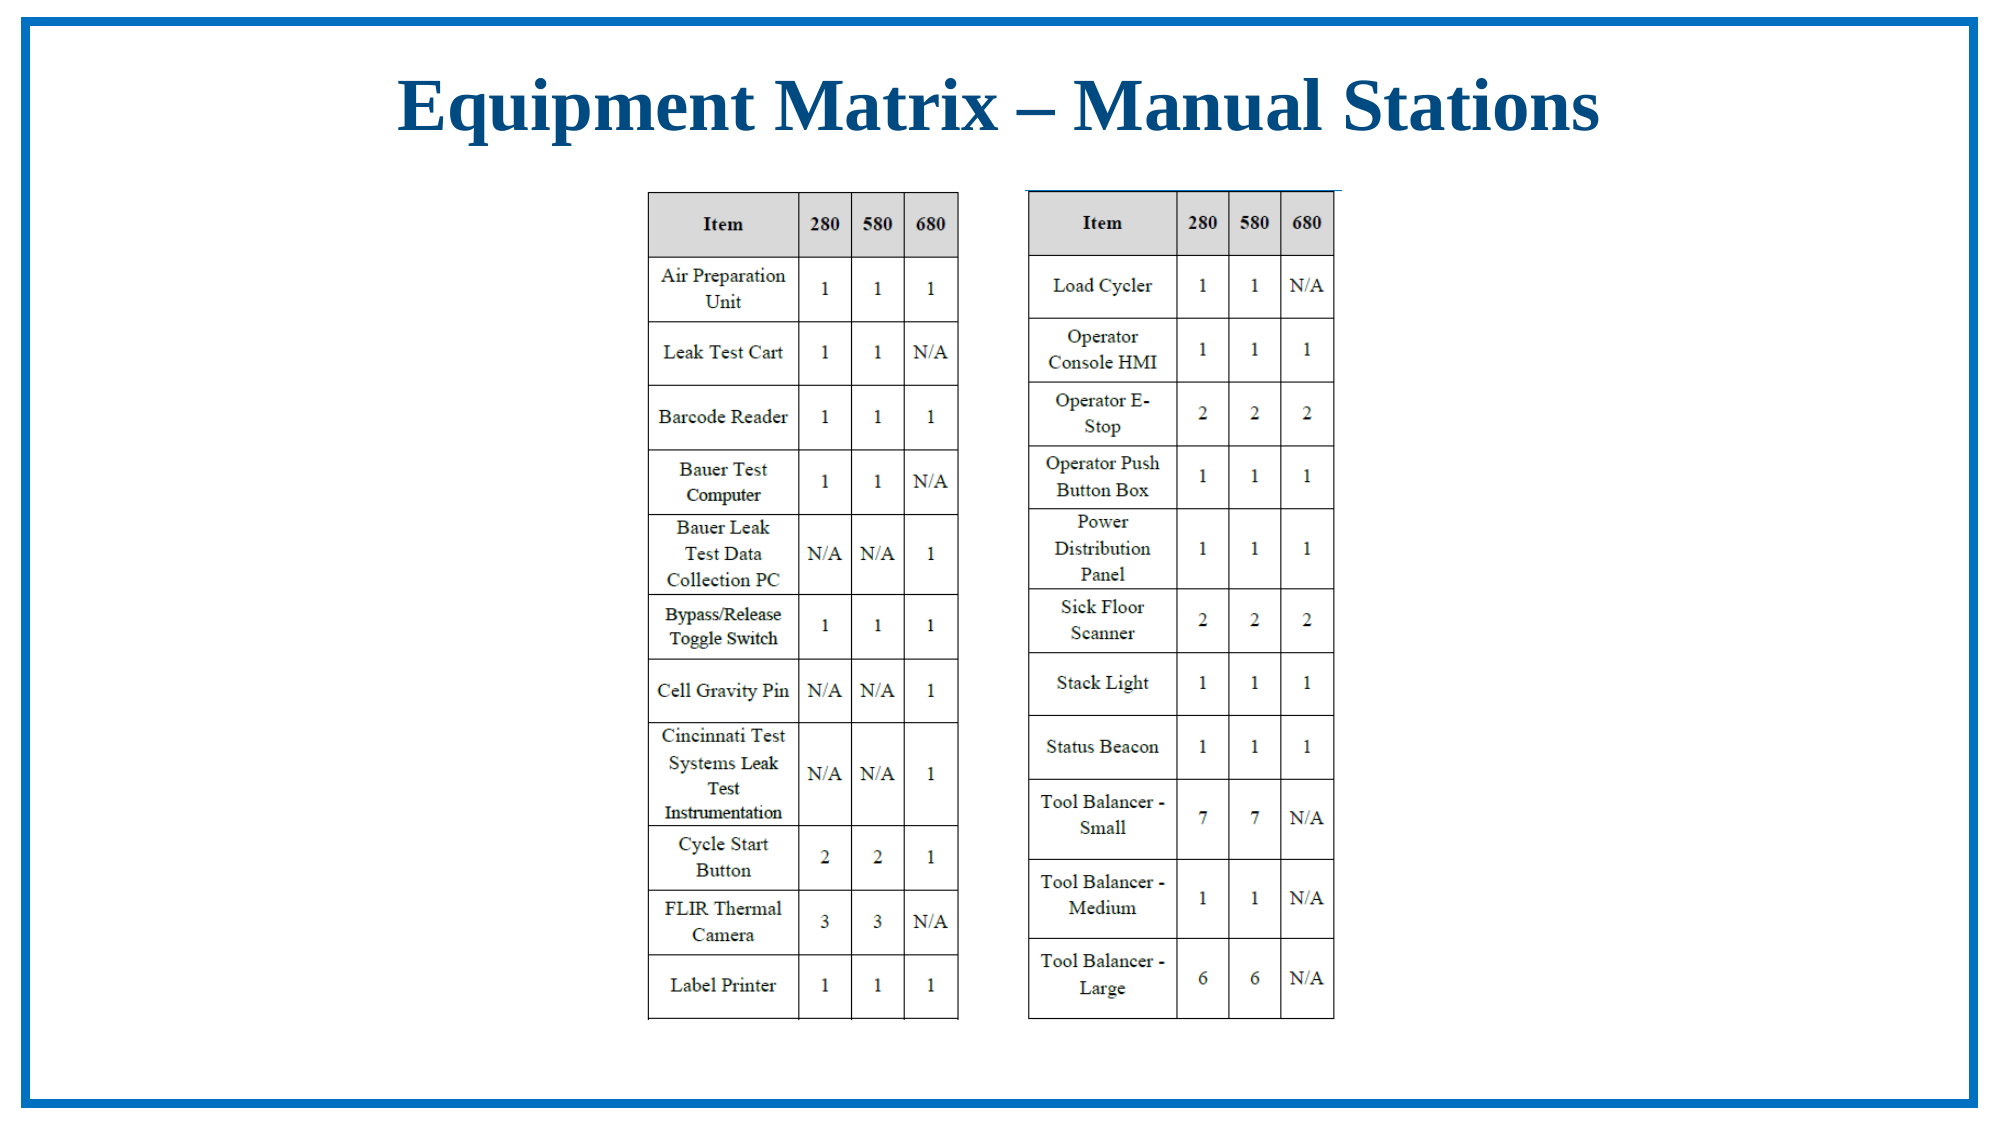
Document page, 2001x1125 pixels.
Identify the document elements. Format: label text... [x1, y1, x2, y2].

text_box [24, 21, 1975, 1104]
picture [638, 180, 974, 1031]
text_box Equipment Matrix – Manual Stations [382, 47, 1617, 153]
picture [1025, 190, 1342, 1031]
